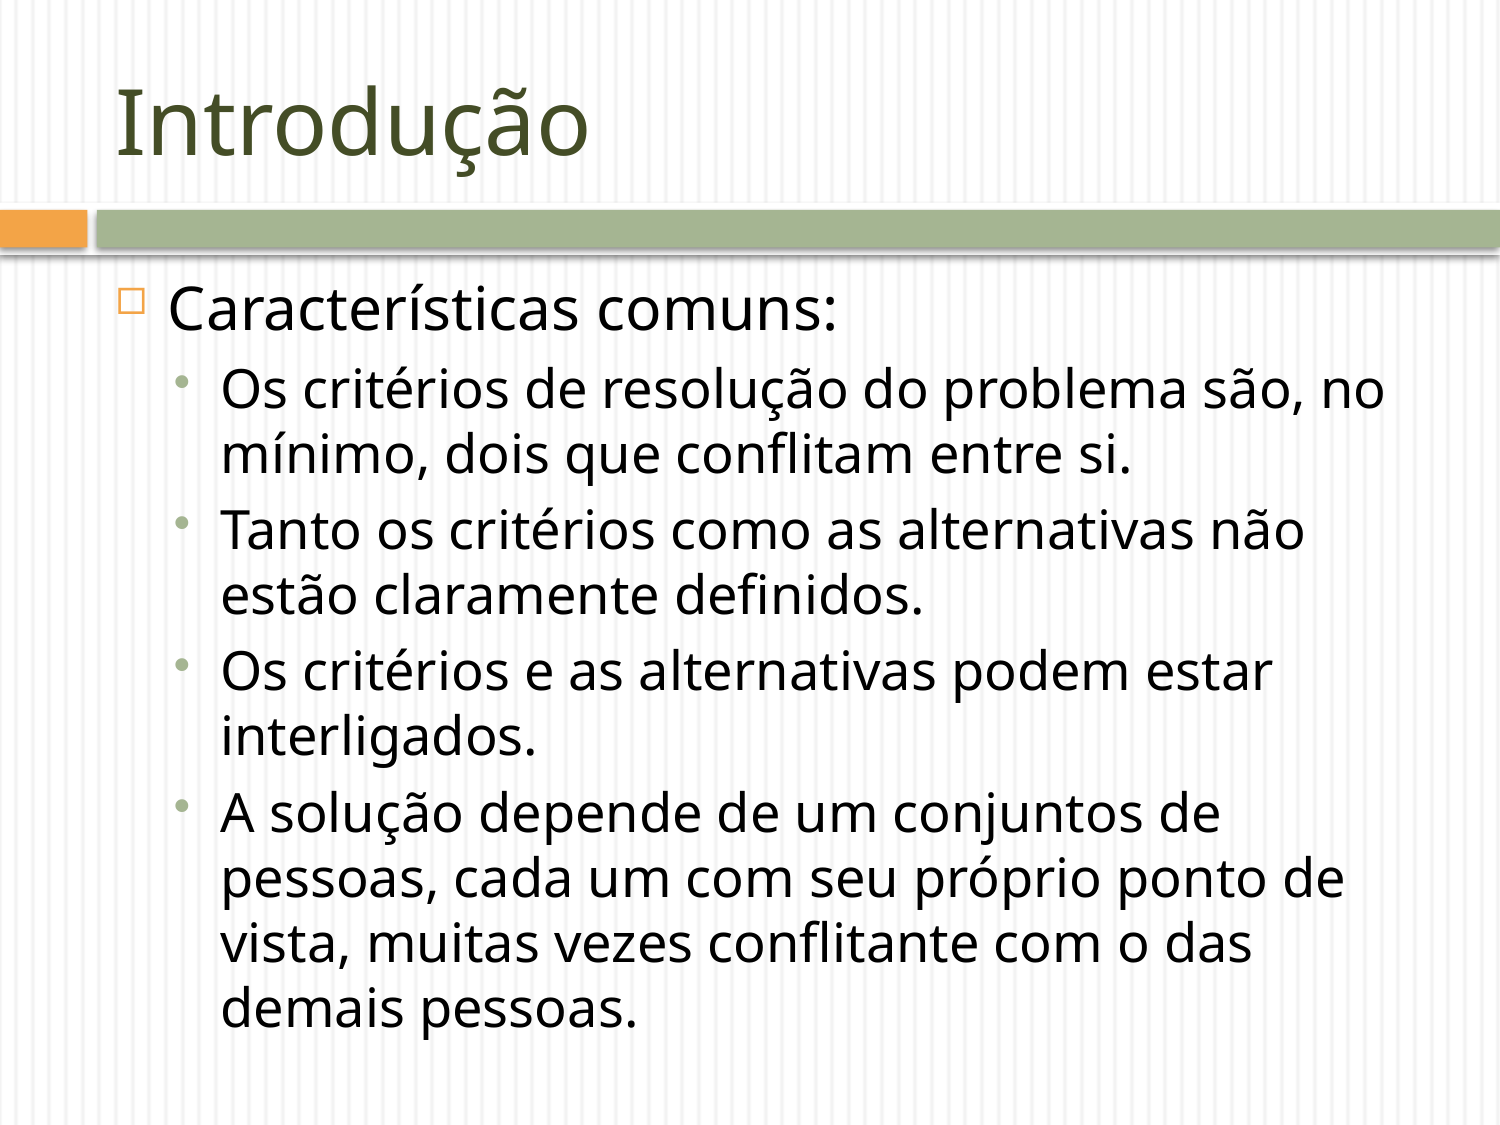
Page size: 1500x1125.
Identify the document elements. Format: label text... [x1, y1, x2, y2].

title Introdução [100, 37, 1438, 200]
list Características comuns: Os critérios de resolução do problema são, no mínimo, dois que conflitam entre si. Tanto os critérios como as alternativas não estão claramente definidos. Os critérios e as alternativas podem estar interligados. A solução depende de um conjuntos de pessoas, cada um com seu próprio ponto de vista, muitas vezes conflitante com o das demais pessoas. [100, 262, 1438, 1000]
